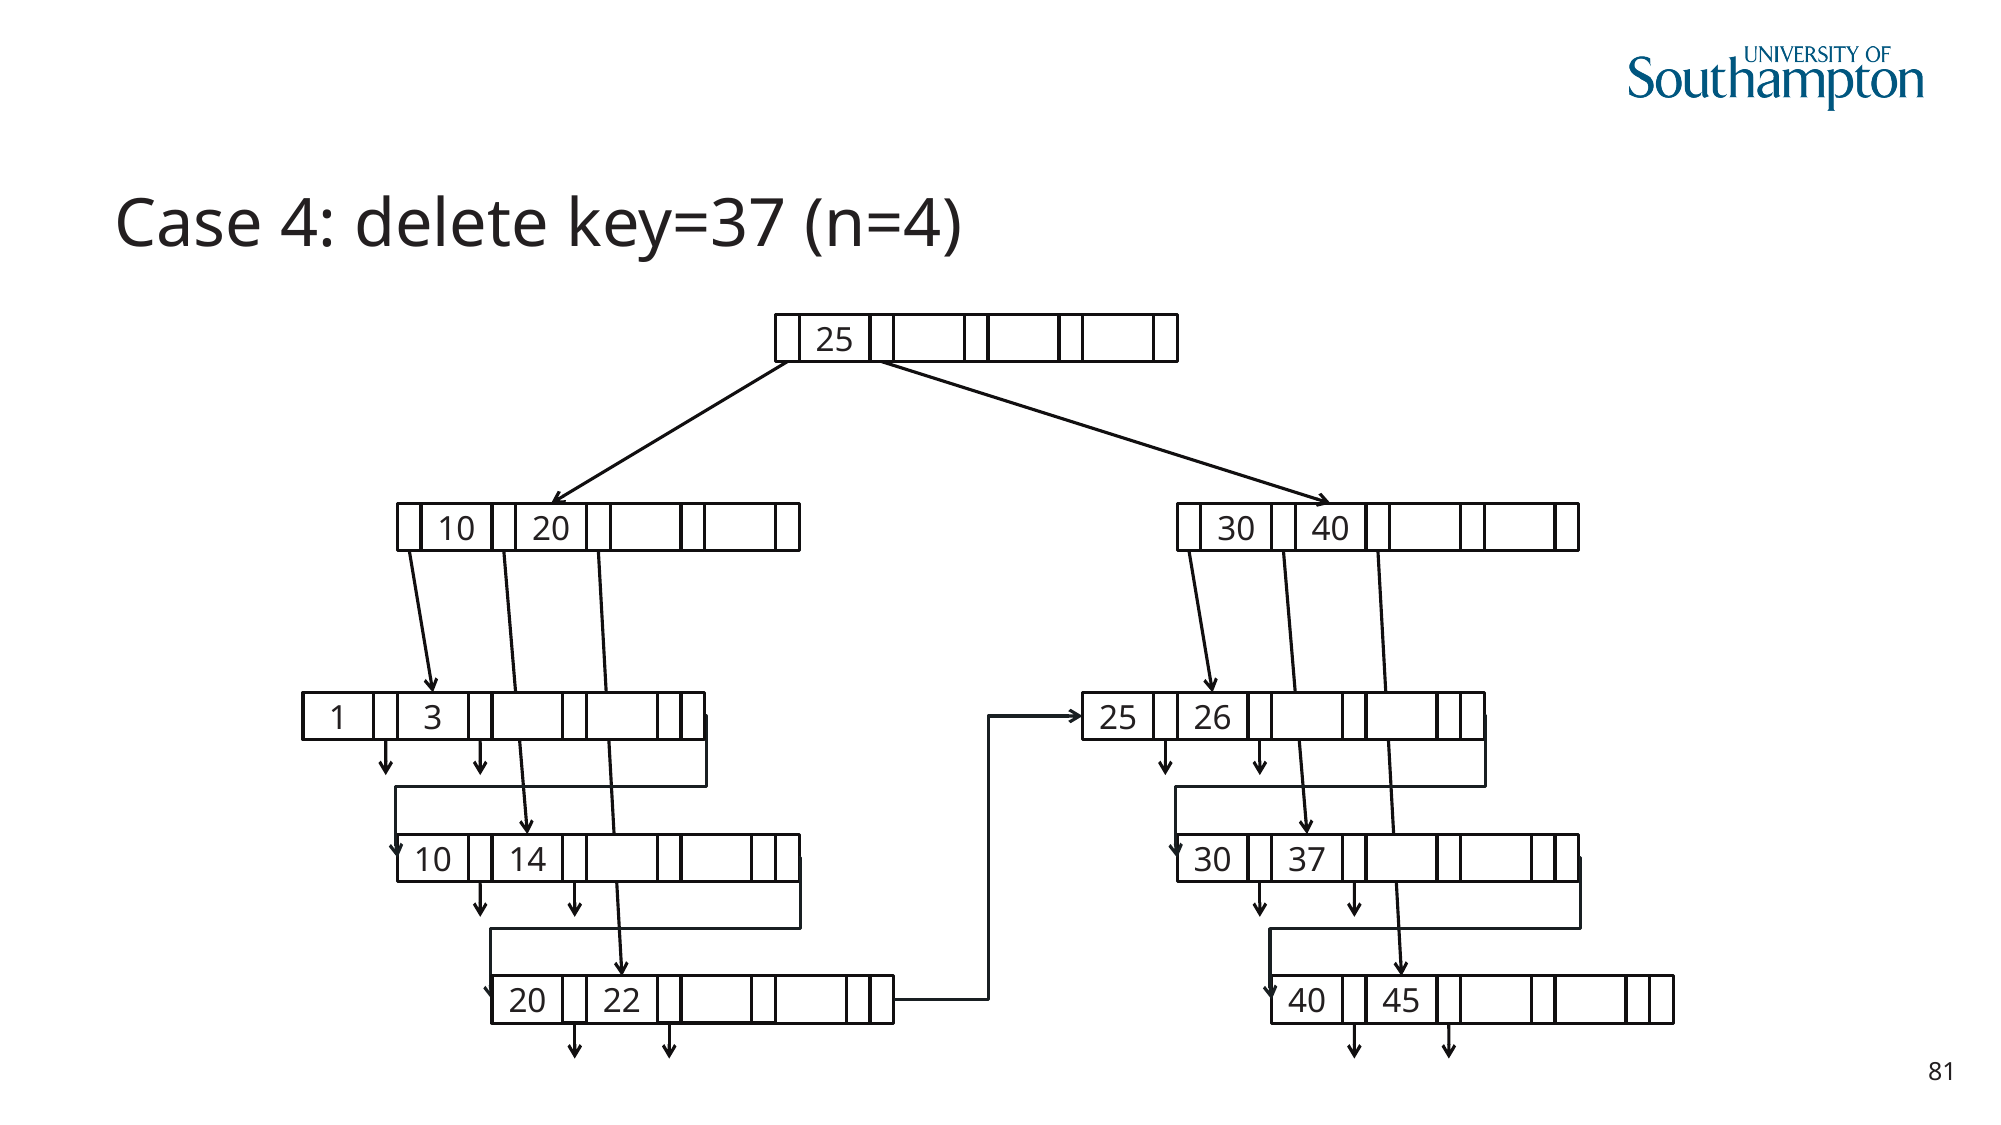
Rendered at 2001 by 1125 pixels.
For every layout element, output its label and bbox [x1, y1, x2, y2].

picture [1629, 71, 1648, 95]
picture [1629, 46, 1924, 111]
text_box [303, 314, 1674, 1059]
title [102, 113, 1898, 268]
picture [1869, 48, 1877, 60]
